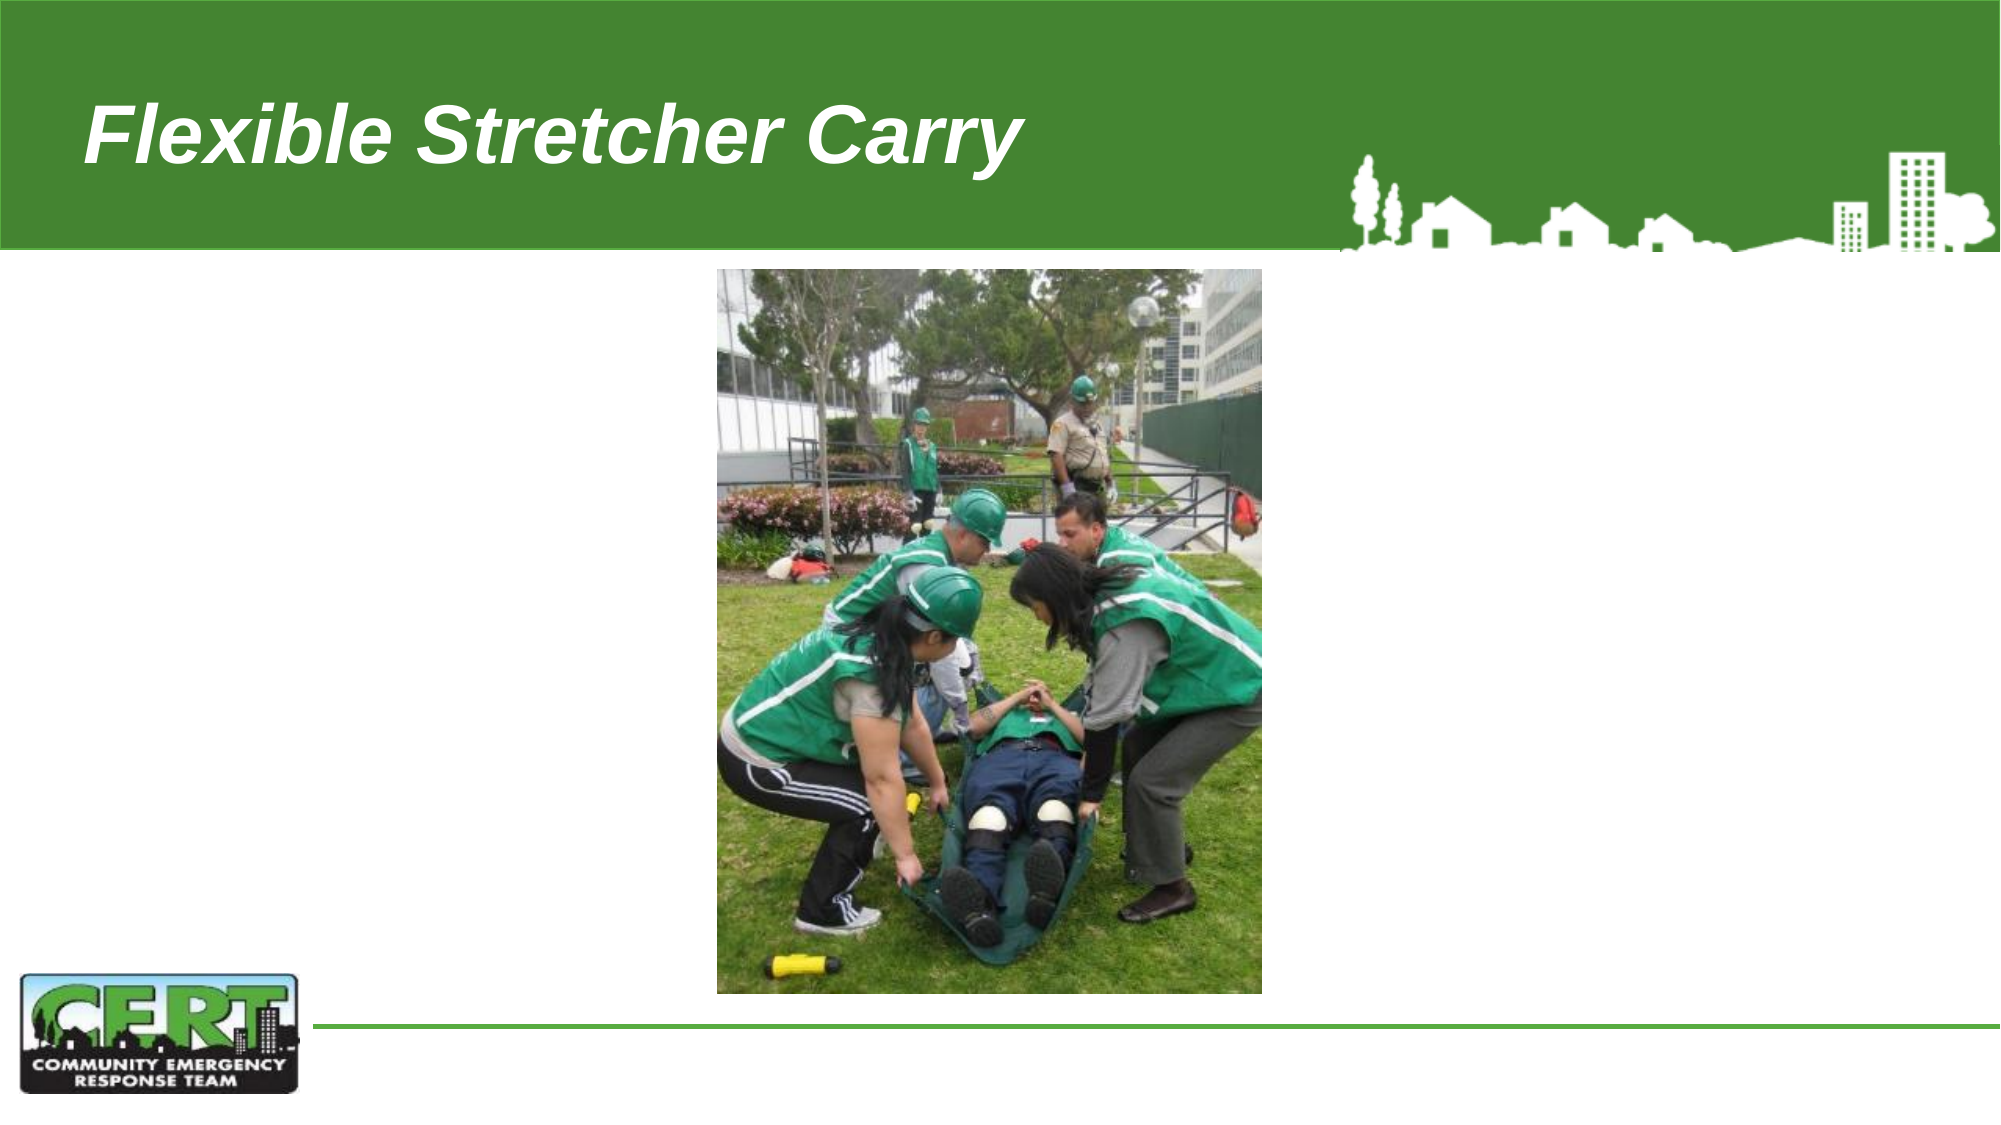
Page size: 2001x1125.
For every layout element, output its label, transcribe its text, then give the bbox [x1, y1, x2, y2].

title Flexible Stretcher Carry [68, 52, 1339, 220]
picture [717, 269, 1262, 994]
picture [1340, 145, 2000, 252]
picture [19, 973, 300, 1094]
